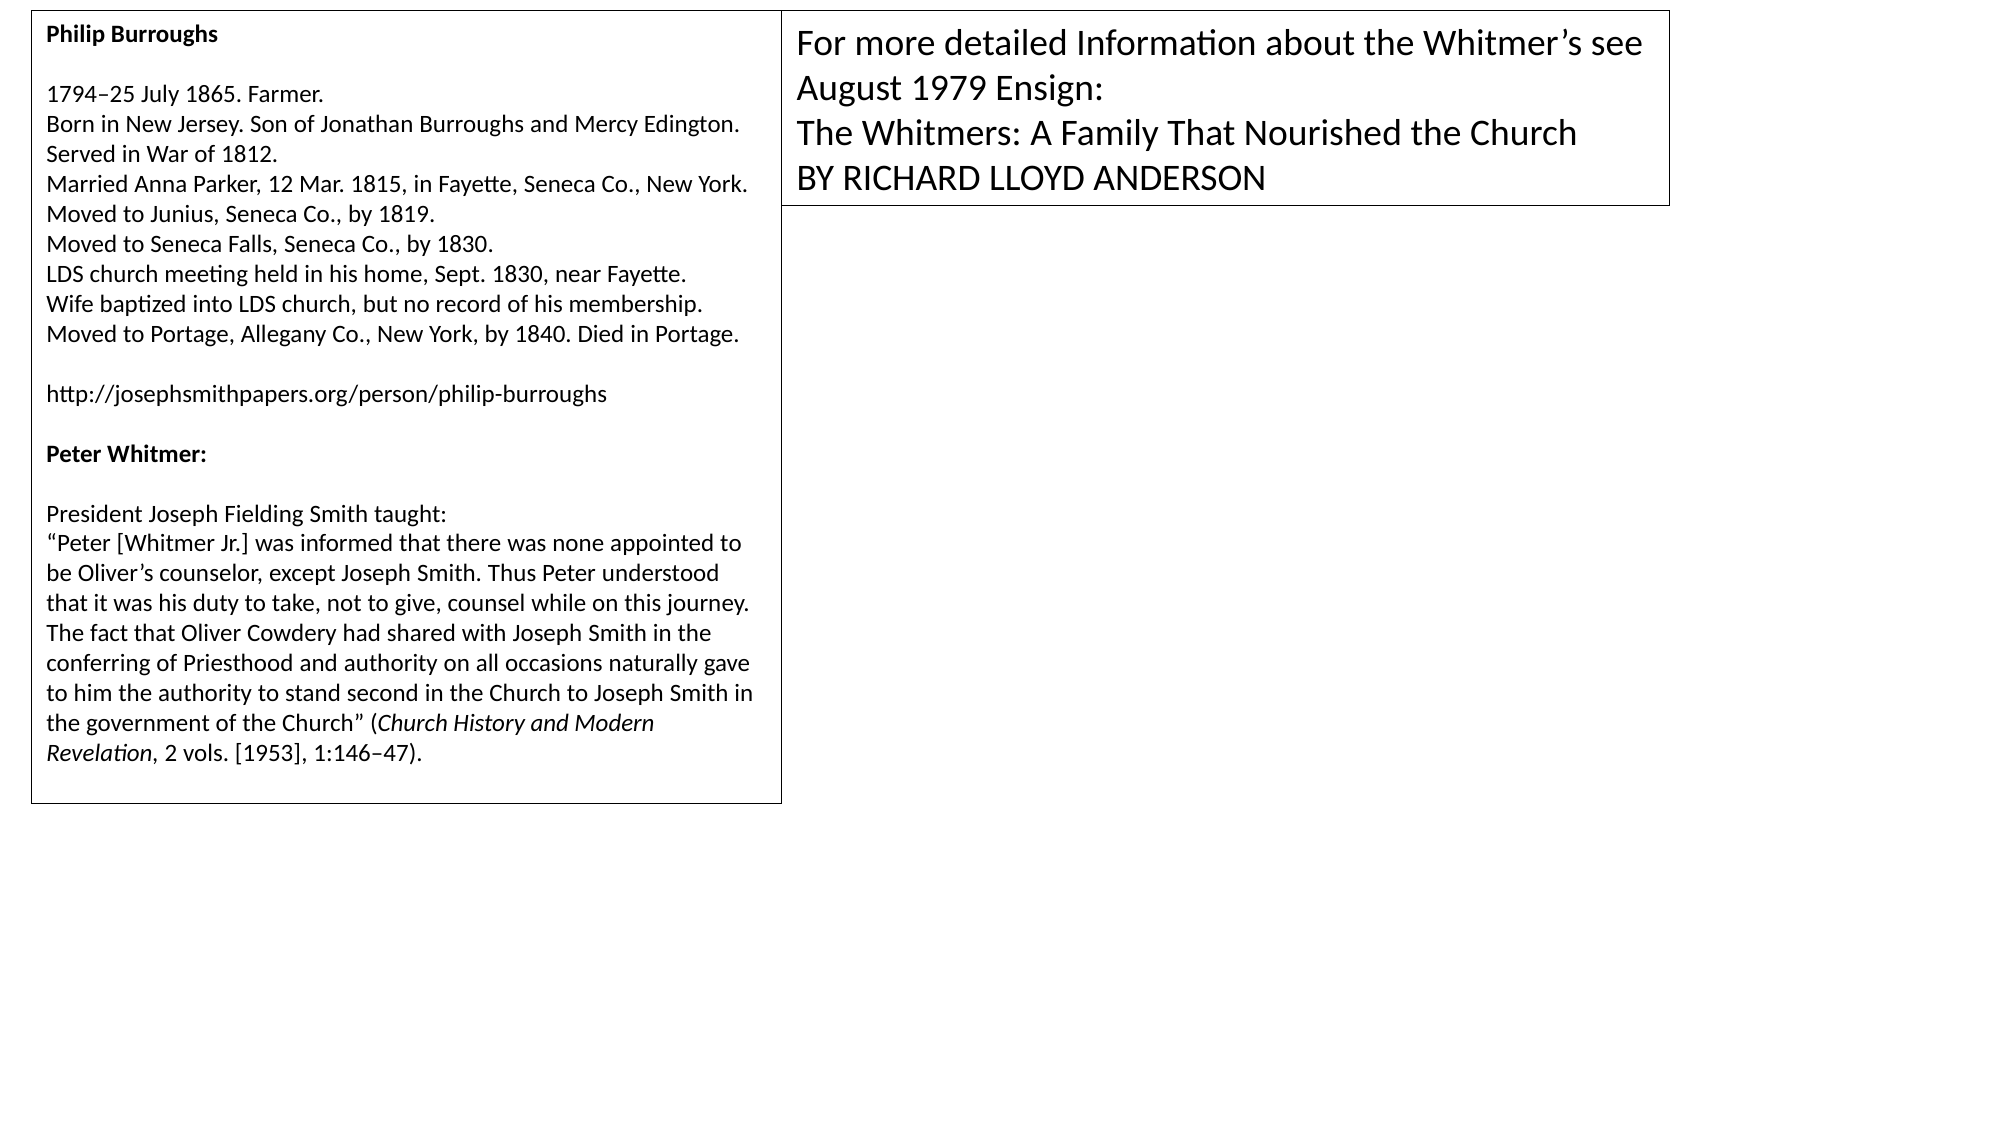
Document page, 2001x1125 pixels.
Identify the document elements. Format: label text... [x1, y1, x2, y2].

text_box Philip Burroughs 1794–25 July 1865. Farmer. Born in New Jersey. Son of Jonathan Burroughs and Mercy Edington. Served in War of 1812. Married Anna Parker, 12 Mar. 1815, in Fayette, Seneca Co., New York. Moved to Junius, Seneca Co., by 1819. Moved to Seneca Falls, Seneca Co., by 1830. LDS church meeting held in his home, Sept. 1830, near Fayette. Wife baptized into LDS church, but no record of his membership. Moved to Portage, Allegany Co., New York, by 1840. Died in Portage. http://josephsmithpapers.org/person/philip-burroughs Peter Whitmer: President Joseph Fielding Smith taught: “Peter [Whitmer Jr.] was informed that there was none appointed to be Oliver’s counselor, except Joseph Smith. Thus Peter understood that it was his duty to take, not to give, counsel while on this journey. The fact that Oliver Cowdery had shared with Joseph Smith in the conferring of Priesthood and authority on all occasions naturally gave to him the authority to stand second in the Church to Joseph Smith in the government of the Church” (Church History and Modern Revelation, 2 vols. [1953], 1:146–47). [31, 10, 782, 804]
text_box For more detailed Information about the Whitmer’s see August 1979 Ensign: The Whitmers: A Family That Nourished the Church BY RICHARD LLOYD ANDERSON [781, 10, 1670, 206]
